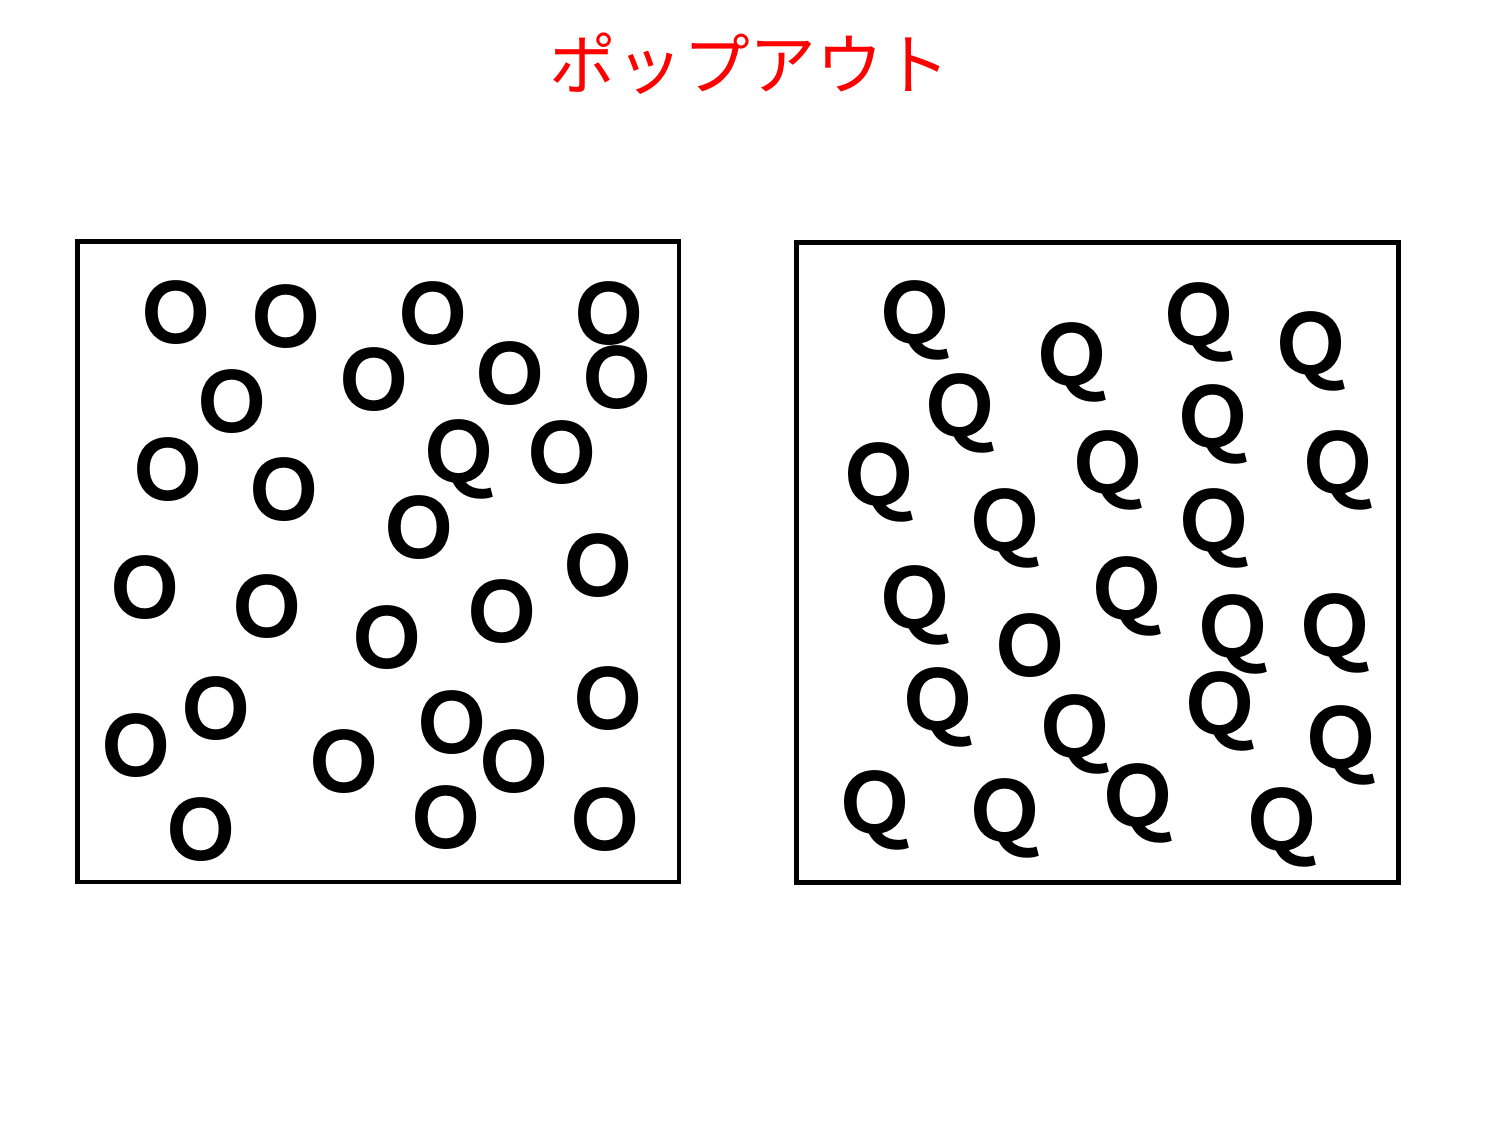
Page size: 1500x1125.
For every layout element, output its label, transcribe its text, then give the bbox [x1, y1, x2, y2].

title ポップアウト [74, 14, 1426, 111]
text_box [818, 252, 1375, 876]
text_box [77, 241, 679, 883]
text_box [796, 242, 1399, 883]
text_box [79, 252, 651, 886]
